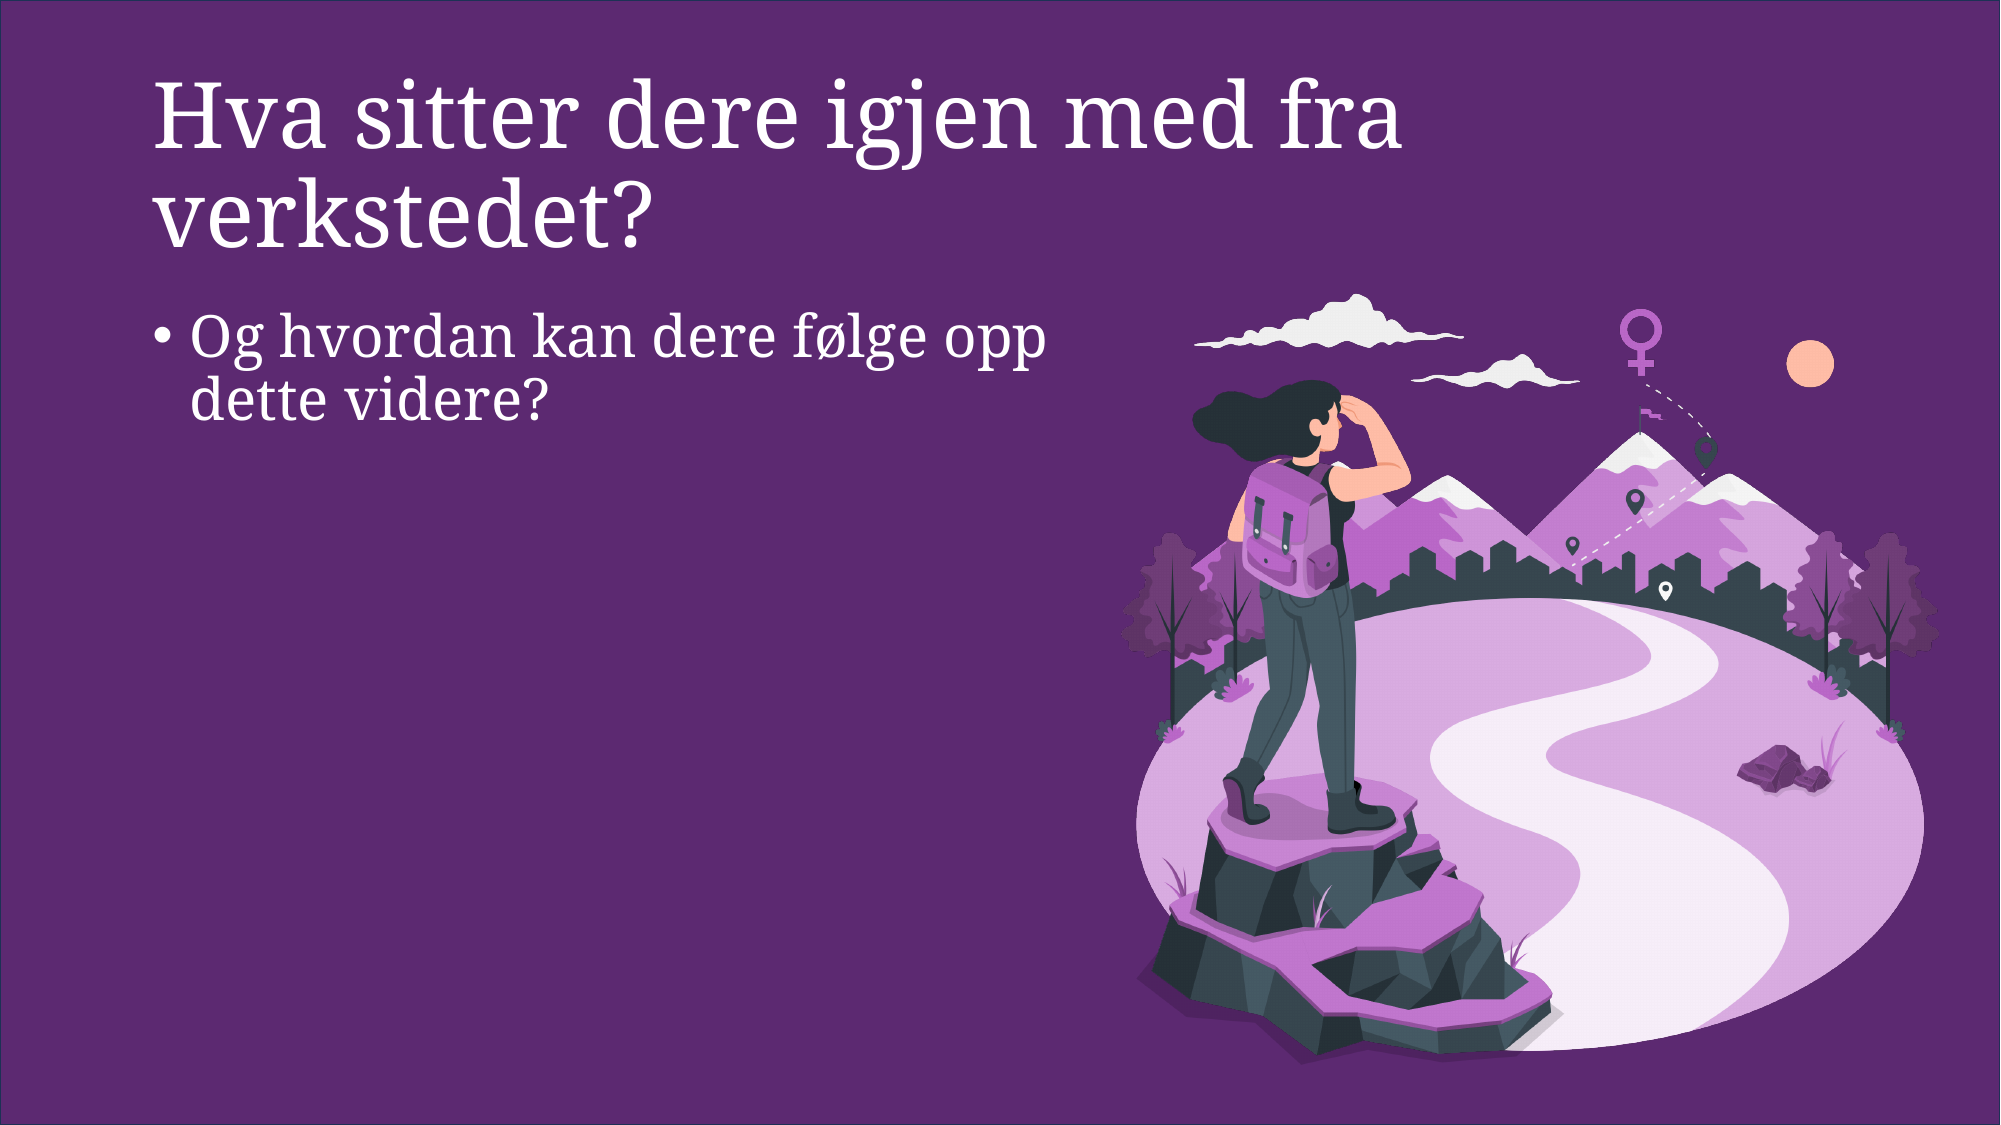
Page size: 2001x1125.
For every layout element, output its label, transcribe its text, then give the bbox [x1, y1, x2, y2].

picture [1104, 253, 1949, 1098]
list Og hvordan kan dere følge opp dette videre? [137, 299, 1076, 1014]
text_box [0, 0, 2000, 1125]
title Hva sitter dere igjen med fra verkstedet? [137, 59, 1863, 278]
